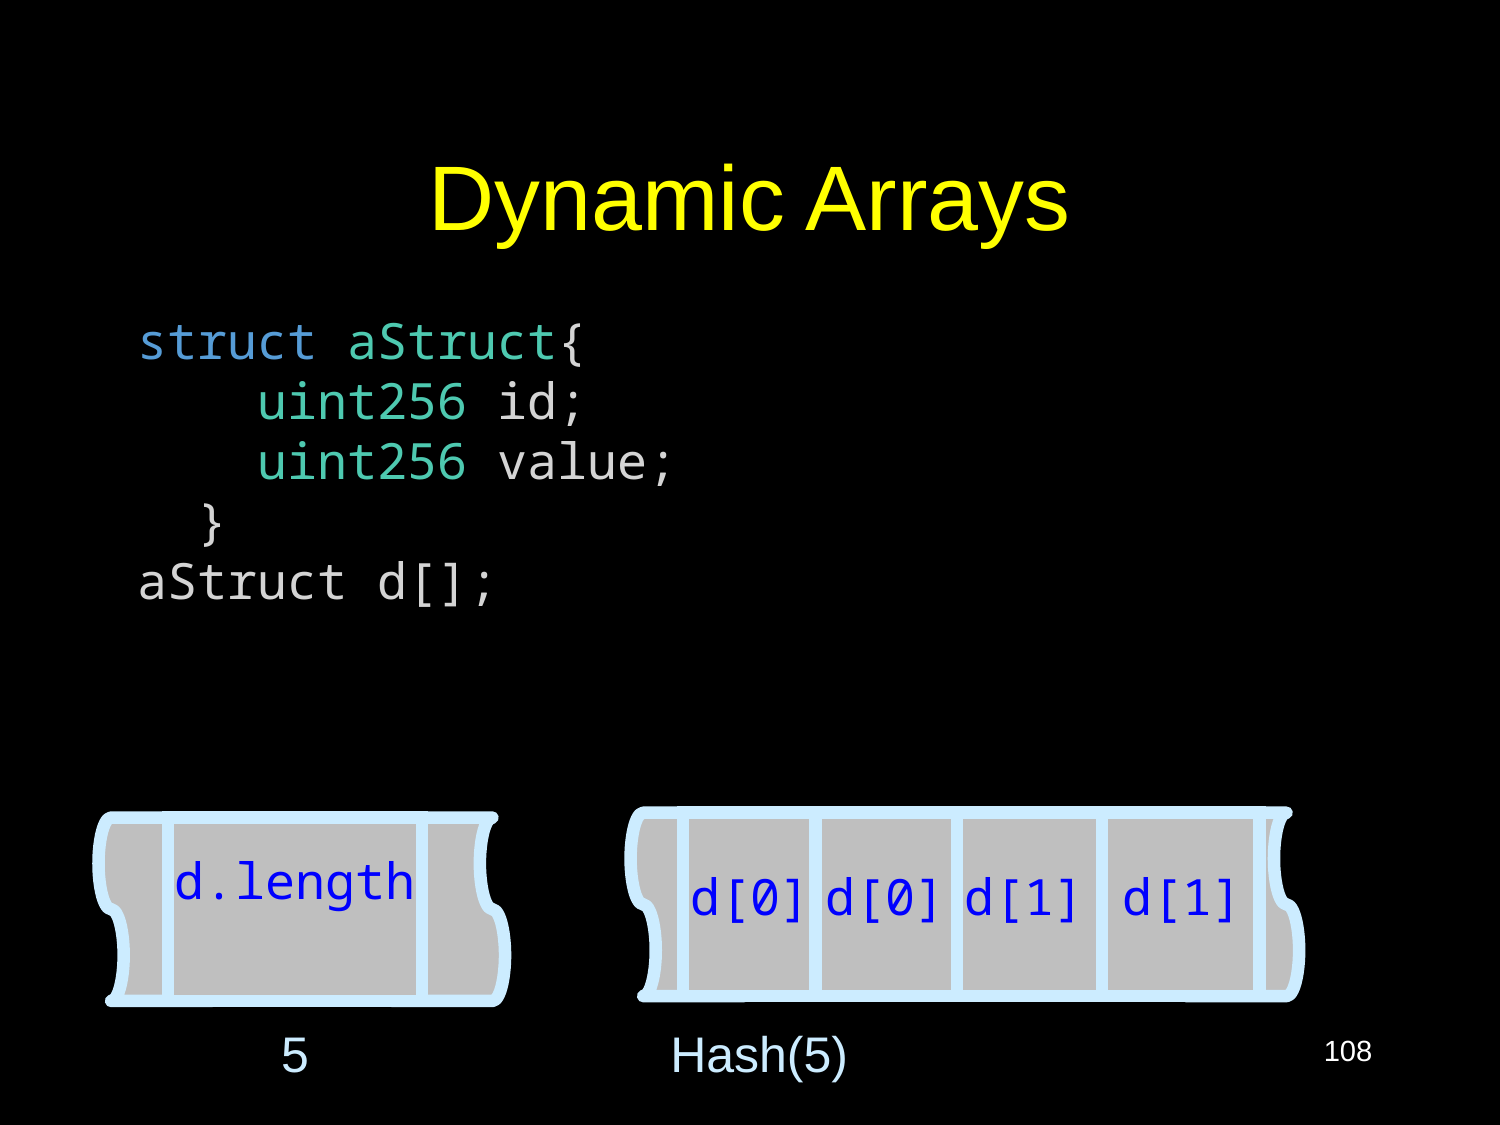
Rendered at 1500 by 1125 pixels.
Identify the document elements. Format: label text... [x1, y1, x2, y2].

text_box struct aStruct{ uint256 id; uint256 value; } aStruct d[]; [122, 302, 894, 618]
text_box 5 [266, 1015, 324, 1090]
text_box [1107, 812, 1260, 997]
text_box [682, 812, 815, 857]
text_box [962, 933, 1098, 997]
text_box [682, 933, 811, 997]
text_box [630, 812, 682, 997]
text_box d[0] [675, 857, 810, 933]
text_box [98, 817, 506, 1002]
title Dynamic Arrays [112, 99, 1388, 288]
text_box d[0] [819, 857, 950, 933]
text_box [1260, 812, 1300, 997]
text_box [822, 812, 956, 857]
slide_number 108 [1074, 1024, 1388, 1101]
text_box Hash(5) [655, 1015, 864, 1090]
text_box [819, 933, 953, 997]
text_box d[1] [1108, 857, 1258, 933]
text_box [963, 812, 1101, 857]
text_box d[1] [962, 857, 1097, 933]
